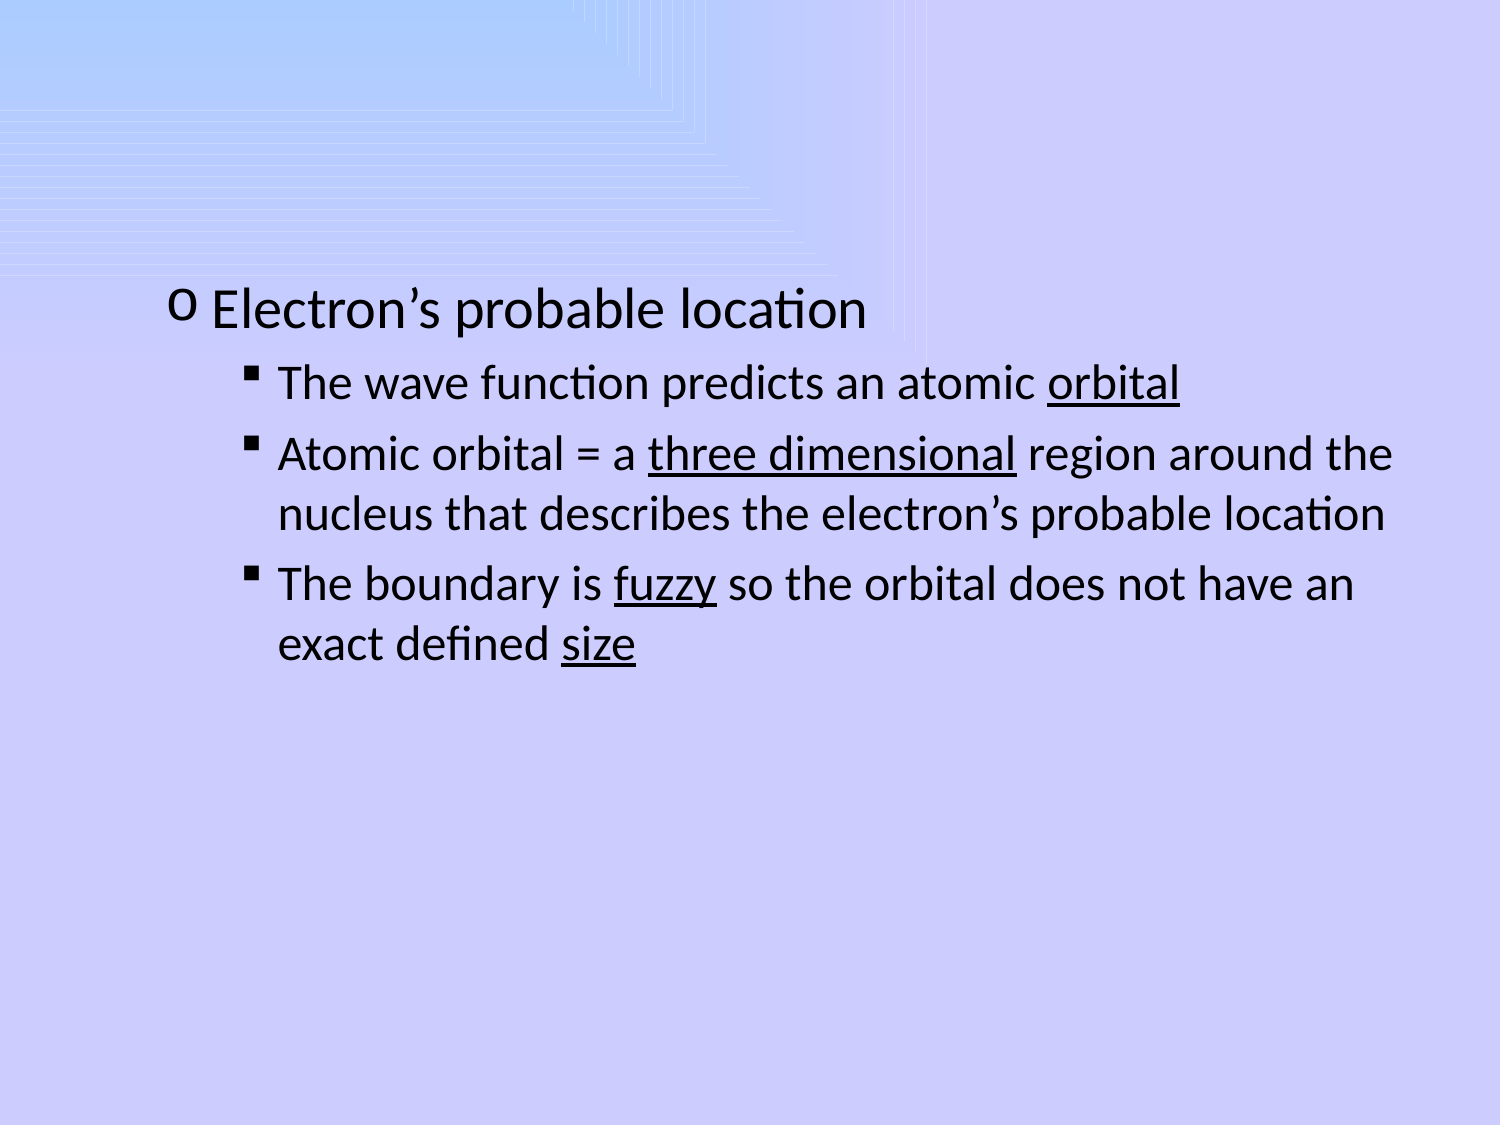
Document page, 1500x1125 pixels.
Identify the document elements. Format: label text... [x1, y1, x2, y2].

list Electron’s probable location The wave function predicts an atomic orbital Atomic orbital = a three dimensional region around the nucleus that describes the electron’s probable location The boundary is fuzzy so the orbital does not have an exact defined size [75, 262, 1425, 1005]
